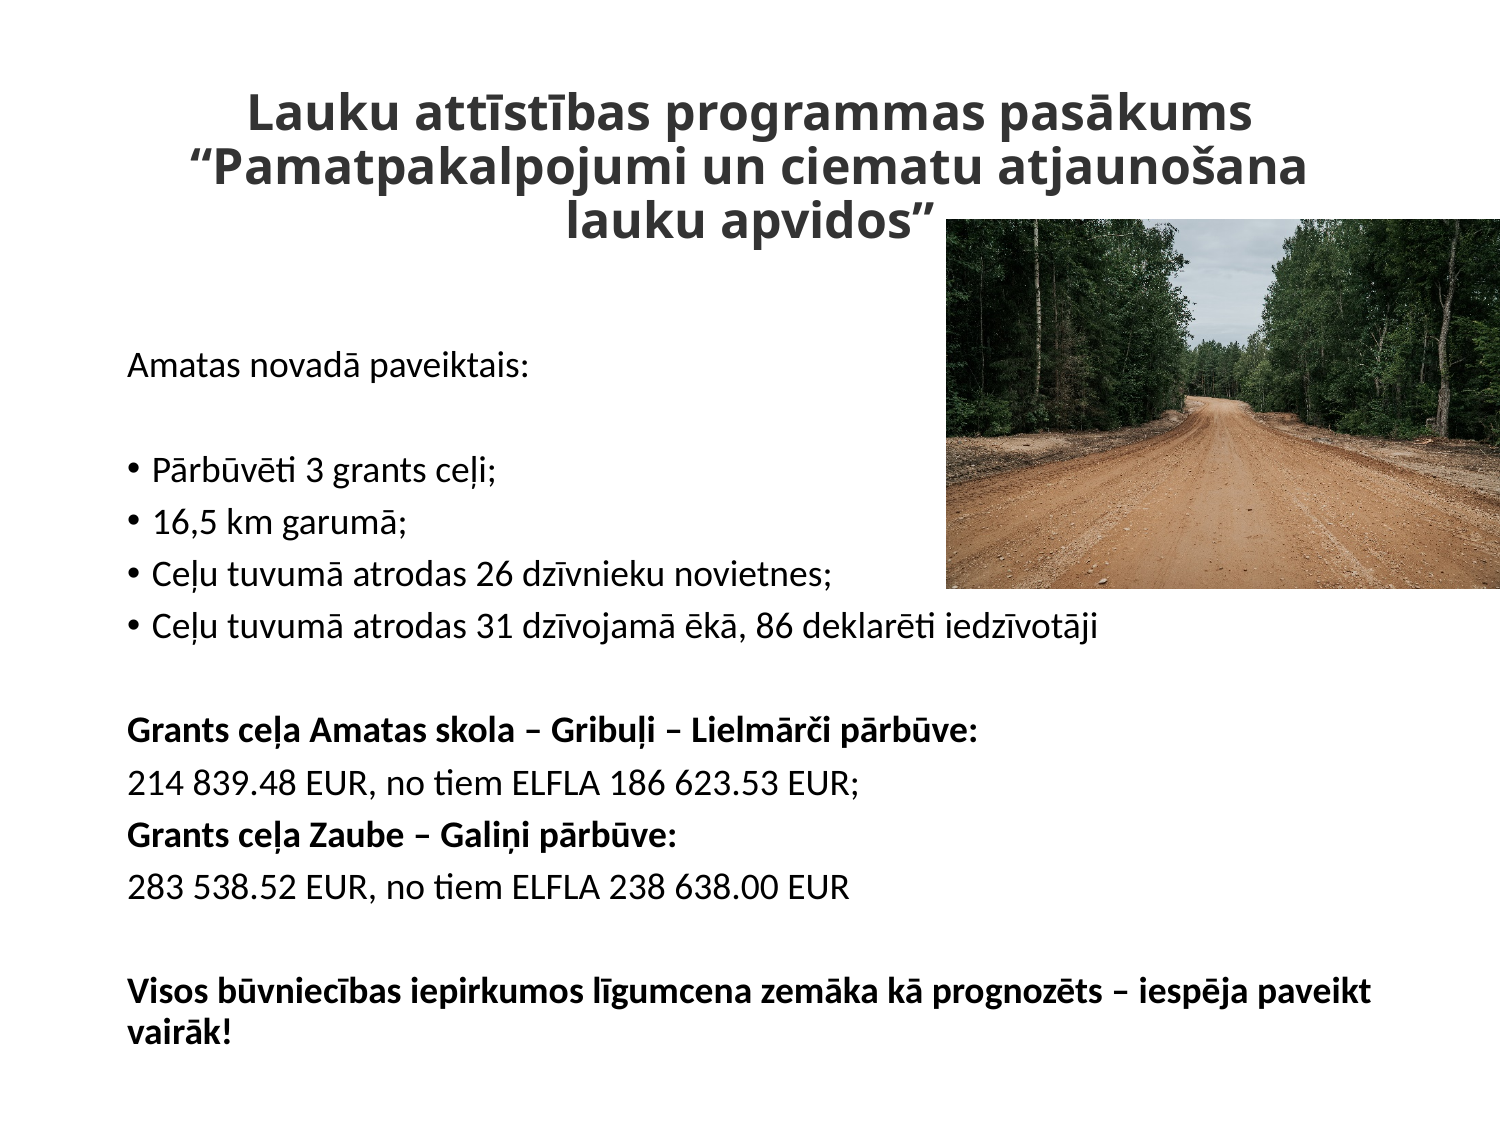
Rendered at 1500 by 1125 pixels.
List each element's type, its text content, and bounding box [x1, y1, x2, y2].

list Amatas novadā paveiktais: Pārbūvēti 3 grants ceļi; 16,5 km garumā; Ceļu tuvumā atrodas 26 dzīvnieku novietnes; Ceļu tuvumā atrodas 31 dzīvojamā ēkā, 86 deklarēti iedzīvotāji Grants ceļa Amatas skola – Gribuļi – Lielmārči pārbūve: 214 839.48 EUR, no tiem ELFLA 186 623.53 EUR; Grants ceļa Zaube – Galiņi pārbūve: 283 538.52 EUR, no tiem ELFLA 238 638.00 EUR Visos būvniecības iepirkumos līgumcena zemāka kā prognozēts – iespēja paveikt vairāk! [112, 338, 1406, 1066]
title Lauku attīstības programmas pasākums “Pamatpakalpojumi un ciematu atjaunošana lauku apvidos” [103, 59, 1397, 278]
picture [946, 219, 1500, 589]
